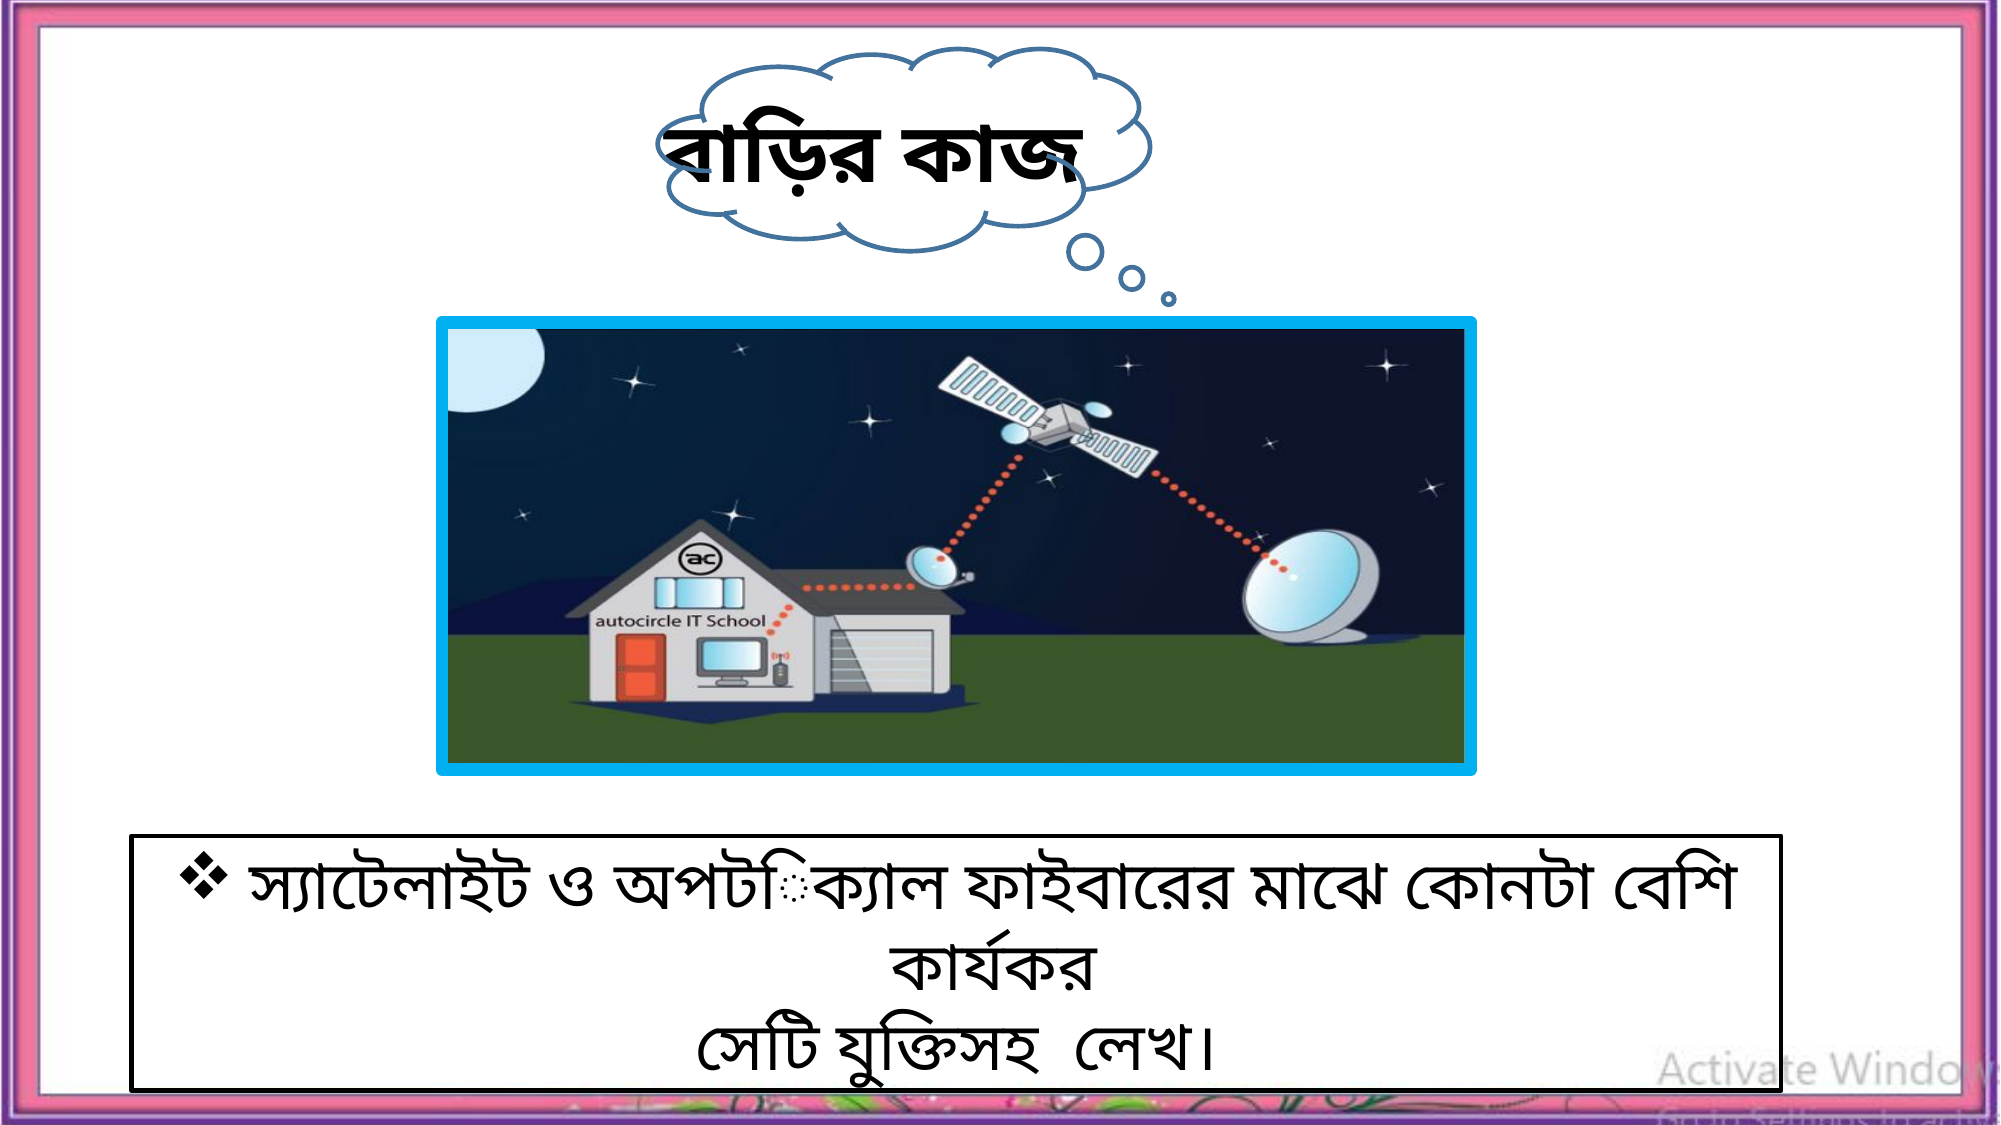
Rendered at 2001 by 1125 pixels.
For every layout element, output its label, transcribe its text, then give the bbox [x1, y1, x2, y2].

text_box স্যাটেলাইট ও অপটিক্যাল ফাইবারের মাঝে কোনটা বেশি কার্যকর সেটি যুক্তিসহ লেখ। [131, 835, 1781, 1091]
picture [0, 0, 2000, 1125]
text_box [596, 48, 1150, 251]
